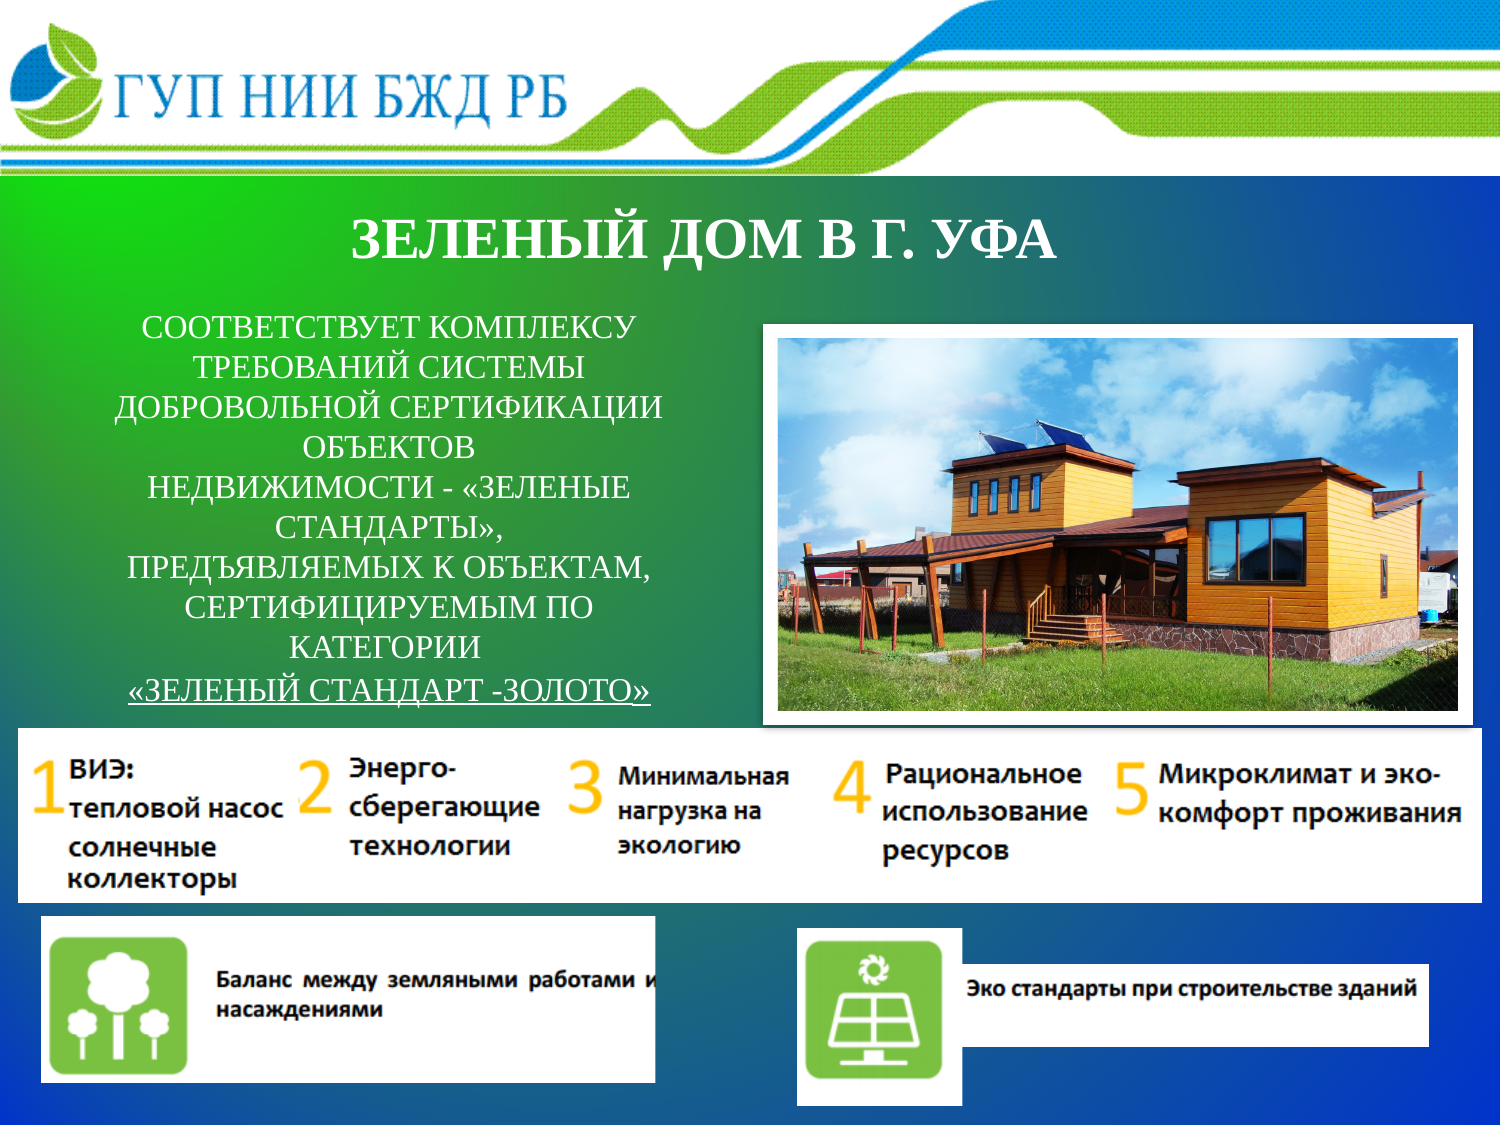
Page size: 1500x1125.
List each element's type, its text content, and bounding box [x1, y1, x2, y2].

title ЗЕЛЕНЫЙ ДОМ В Г. УФА [194, 185, 1214, 291]
text_box СООТВЕТСТВУЕТ КОМПЛЕКСУ ТРЕБОВАНИЙ СИСТЕМЫ ДОБРОВОЛЬНОЙ СЕРТИФИКАЦИИ ОБЪЕКТОВ НЕДВИЖИМОСТИ - «ЗЕЛЕНЫЕ СТАНДАРТЫ», ПРЕДЪЯВЛЯЕМЫХ К ОБЪЕКТАМ, СЕРТИФИЦИРУЕМЫМ ПО КАТЕГОРИИ «ЗЕЛЕНЫЙ СТАНДАРТ -ЗОЛОТО» [43, 298, 735, 716]
picture [0, 0, 1500, 1125]
